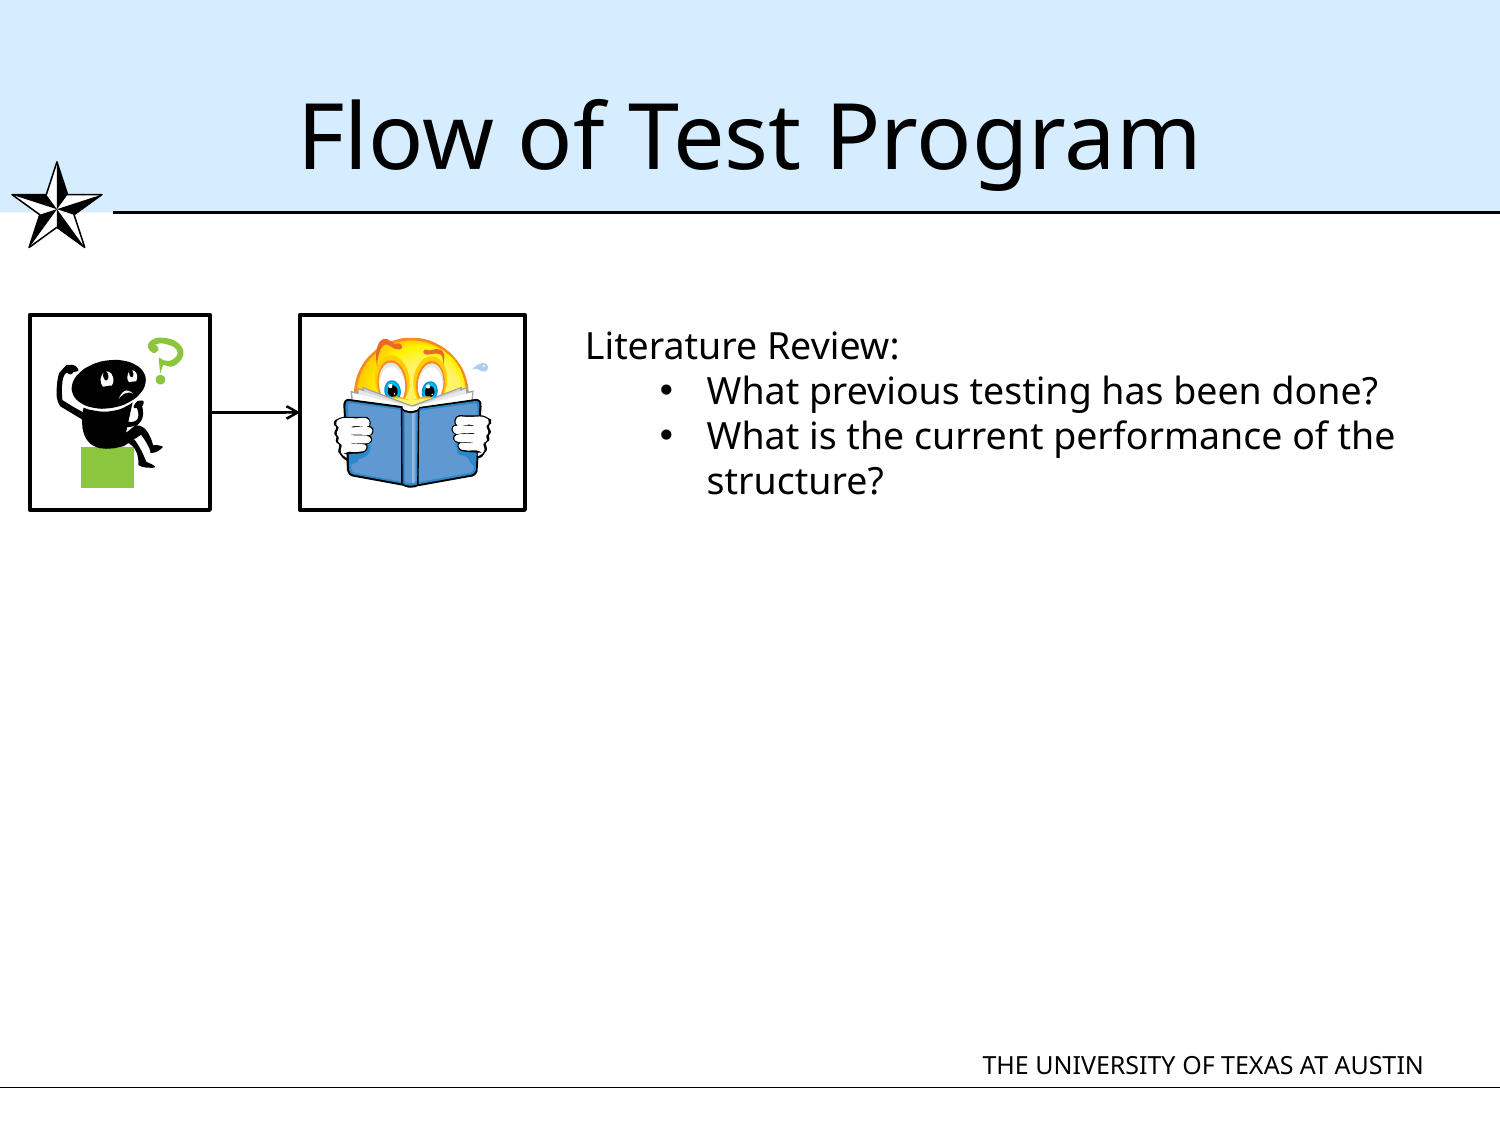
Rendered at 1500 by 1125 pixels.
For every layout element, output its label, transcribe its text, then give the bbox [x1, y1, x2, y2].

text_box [29, 314, 211, 511]
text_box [299, 314, 526, 511]
text_box Literature Review: What previous testing has been done? What is the current performance of the structure? [569, 314, 1470, 510]
title Flow of Test Program [75, 45, 1425, 220]
